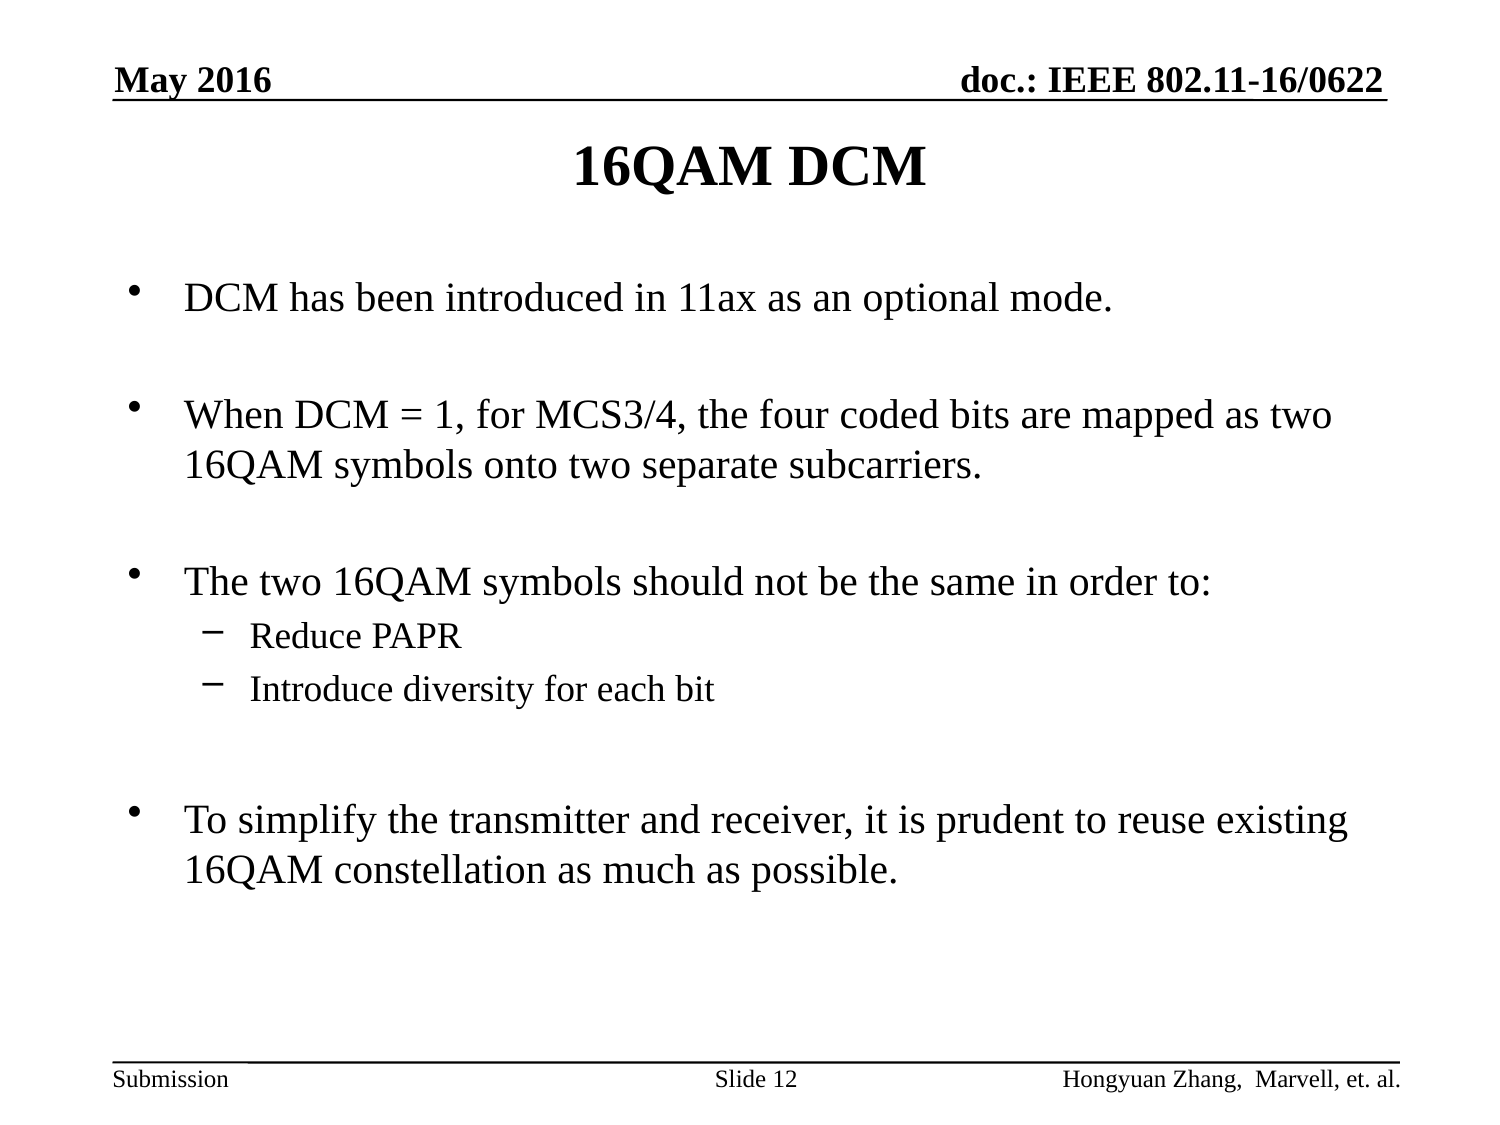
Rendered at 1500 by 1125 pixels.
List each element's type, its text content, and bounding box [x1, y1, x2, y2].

footer Hongyuan Zhang, Marvell, et. al. [1057, 1061, 1402, 1093]
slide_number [114, 54, 274, 101]
title 16QAM DCM [112, 112, 1388, 213]
slide_number Slide 12 [712, 1061, 800, 1093]
list DCM has been introduced in 11ax as an optional mode. When DCM = 1, for MCS3/4, the four coded bits are mapped as two 16QAM symbols onto two separate subcarriers. The two 16QAM symbols should not be the same in order to: Reduce PAPR Introduce diversity for each bit To simplify the transmitter and receiver, it is prudent to reuse existing 16QAM constellation as much as possible. [112, 262, 1388, 1001]
